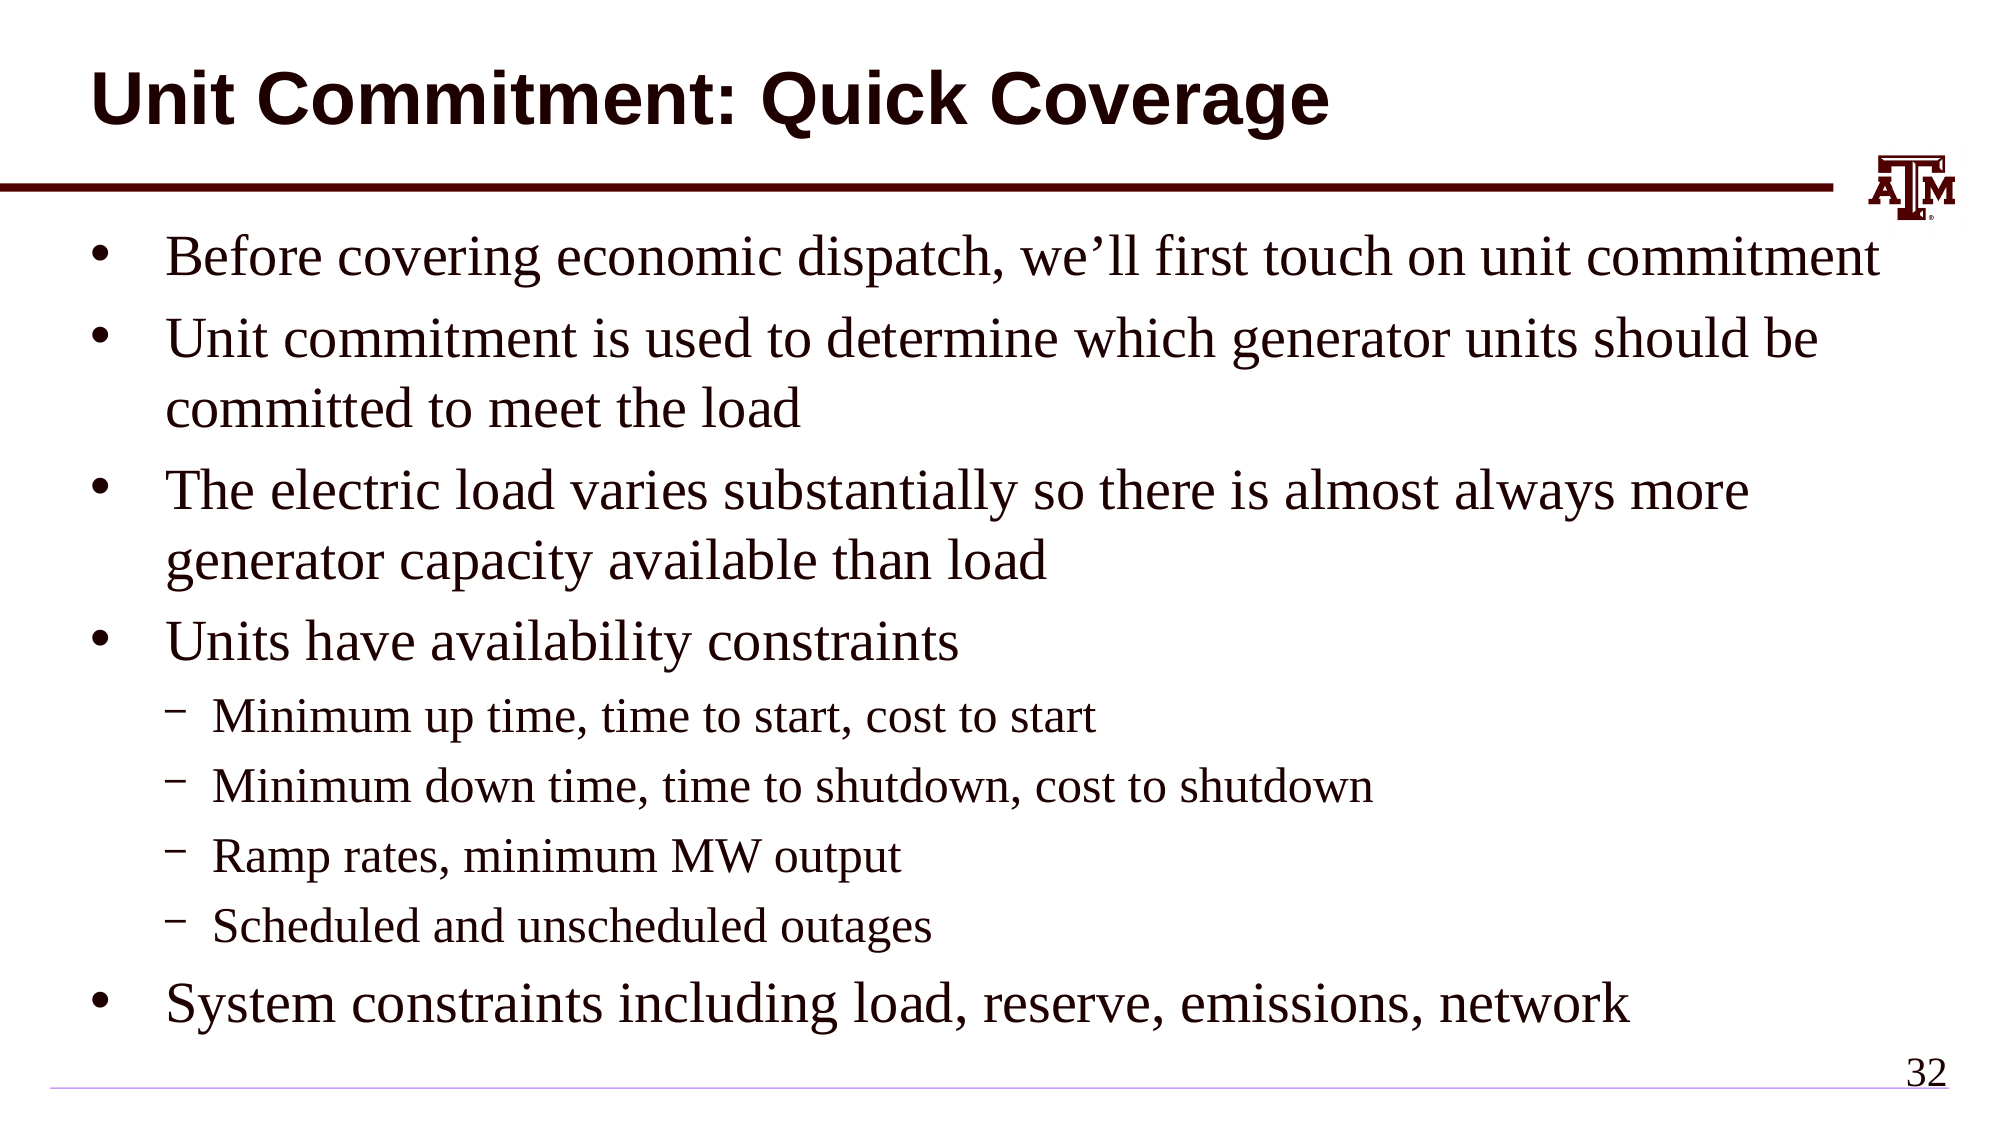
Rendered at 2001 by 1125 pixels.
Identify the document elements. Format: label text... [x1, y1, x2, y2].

list Before covering economic dispatch, we’ll first touch on unit commitment Unit commitment is used to determine which generator units should be committed to meet the load The electric load varies substantially so there is almost always more generator capacity available than load Units have availability constraints Minimum up time, time to start, cost to start Minimum down time, time to shutdown, cost to shutdown Ramp rates, minimum MW output Scheduled and unscheduled outages System constraints including load, reserve, emissions, network [74, 209, 1929, 823]
text_box 31 [1762, 1037, 1963, 1113]
picture [1856, 137, 1967, 238]
title Unit Commitment: Quick Coverage [74, 12, 1909, 188]
